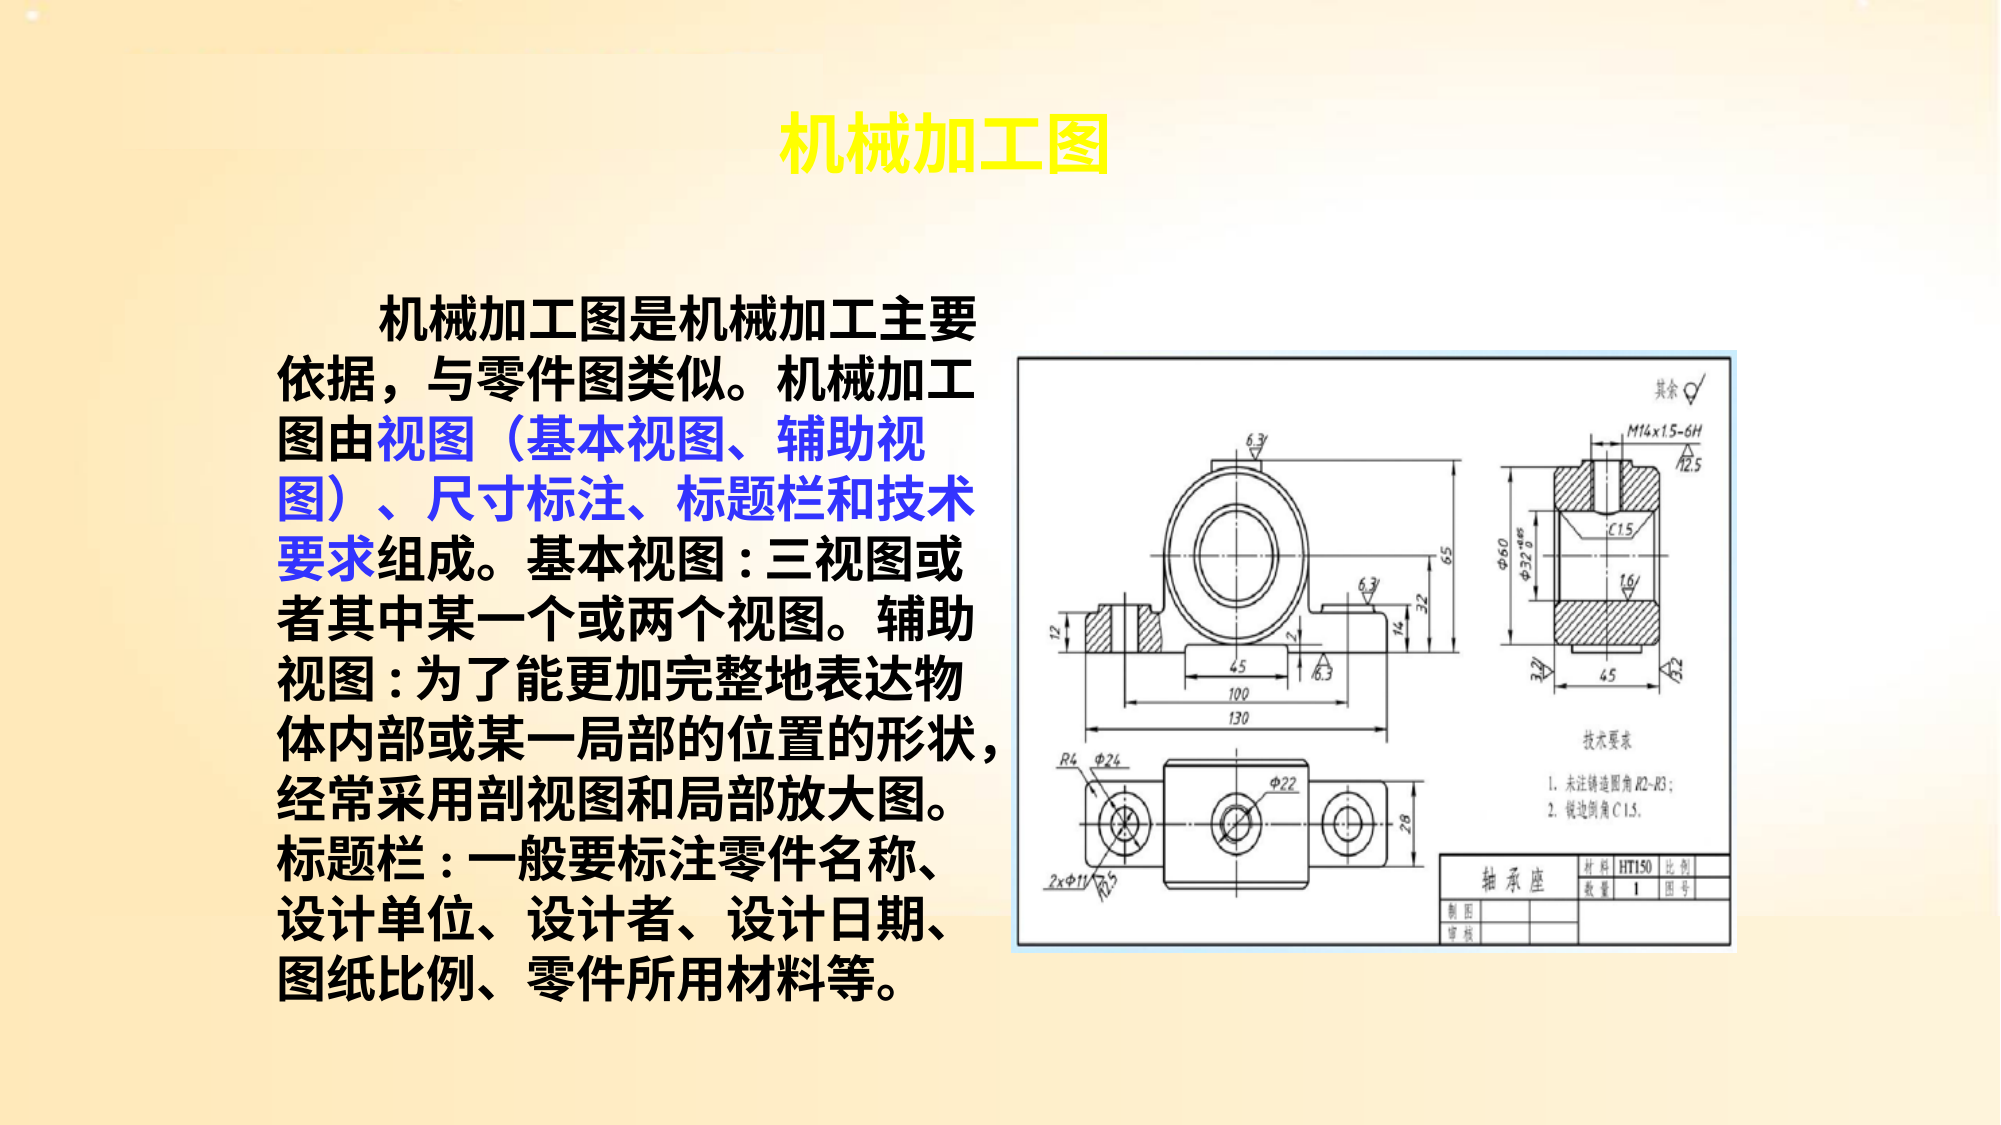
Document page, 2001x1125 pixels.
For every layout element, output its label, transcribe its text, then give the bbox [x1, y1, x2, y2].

text_box 机械加工图是机械加工主要依据，与零件图类似。机械加工图由视图（基本视图、辅助视图）、尺寸标注、标题栏和技术要求组成。基本视图:三视图或者其中某一个或两个视图。辅助视图:为了能更加完整地表达物体内部或某一局部的位置的形状，经常采用剖视图和局部放大图。标题栏:一般要标注零件名称、设计单位、设计者、设计日期、图纸比例、零件所用材料等。 [261, 280, 1012, 1016]
text_box 机械加工图 [763, 101, 1213, 182]
picture [0, 0, 2000, 953]
